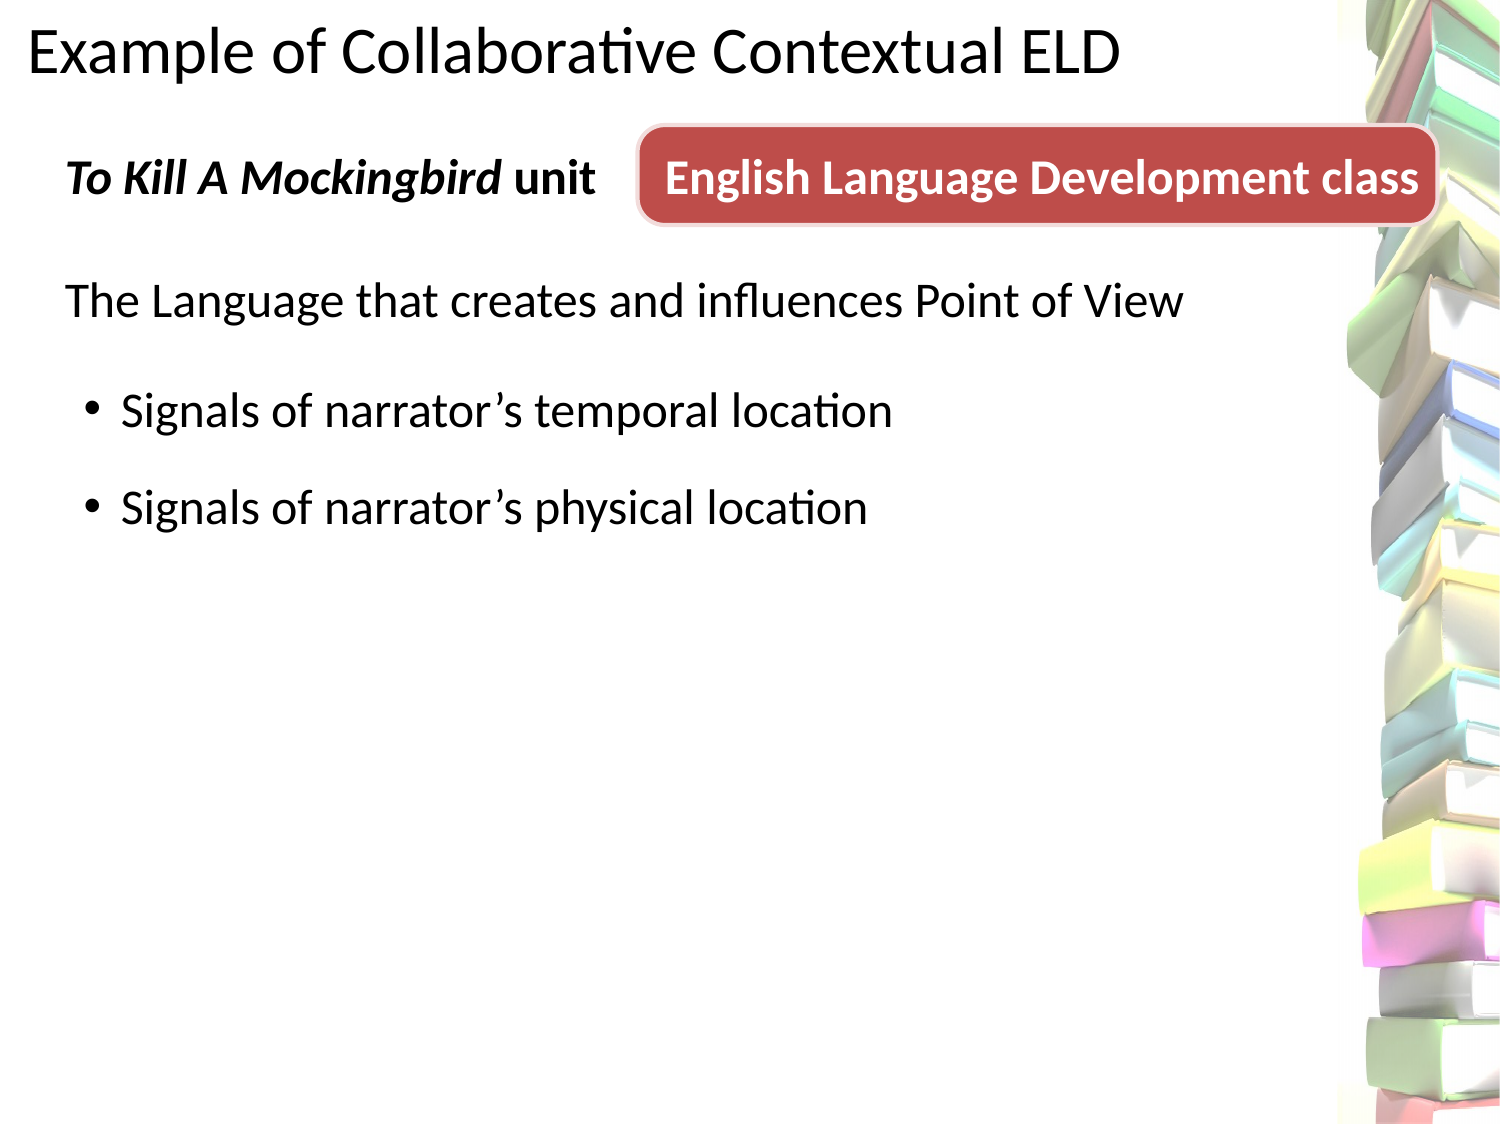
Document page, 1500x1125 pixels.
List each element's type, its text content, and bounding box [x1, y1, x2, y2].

text_box To Kill A Mockingbird unit English Language Development class The Language that creates and influences Point of View Signals of narrator’s temporal location Signals of narrator’s physical location [50, 137, 1332, 543]
text_box [639, 122, 1332, 137]
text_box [1337, 0, 1500, 1125]
text_box Example of Collaborative Contextual ELD [12, 0, 1335, 95]
